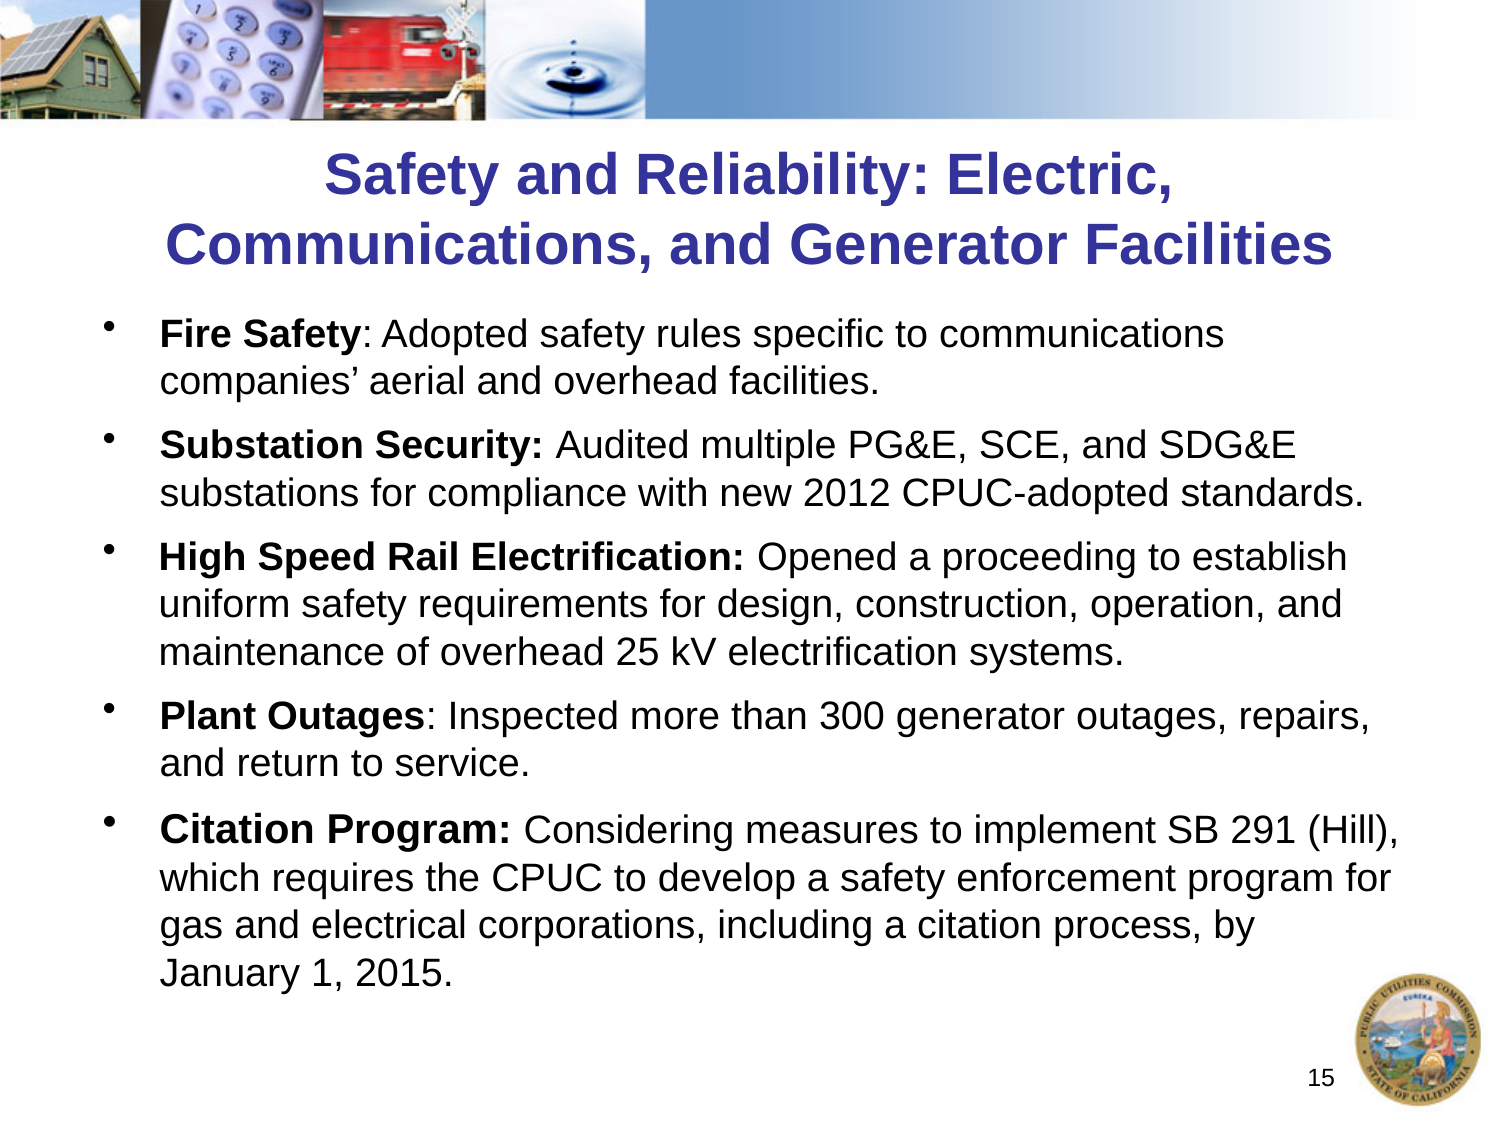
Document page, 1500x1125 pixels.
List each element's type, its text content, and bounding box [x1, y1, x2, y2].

picture [0, 0, 1500, 1125]
text_box 15 [1074, 1024, 1350, 1100]
title Safety and Reliability: Electric, Communications, and Generator Facilities [75, 125, 1425, 288]
list Fire Safety: Adopted safety rules specific to communications companies’ aerial and overhead facilities. Substation Security: Audited multiple PG&E, SCE, and SDG&E substations for compliance with new 2012 CPUC-adopted standards. High Speed Rail Electrification: Opened a proceeding to establish uniform safety requirements for design, construction, operation, and maintenance of overhead 25 kV electrification systems. Plant Outages: Inspected more than 300 generator outages, repairs, and return to service. Citation Program: Considering measures to implement SB 291 (Hill), which requires the CPUC to develop a safety enforcement program for gas and electrical corporations, including a citation process, by January 1, 2015. [87, 299, 1438, 988]
